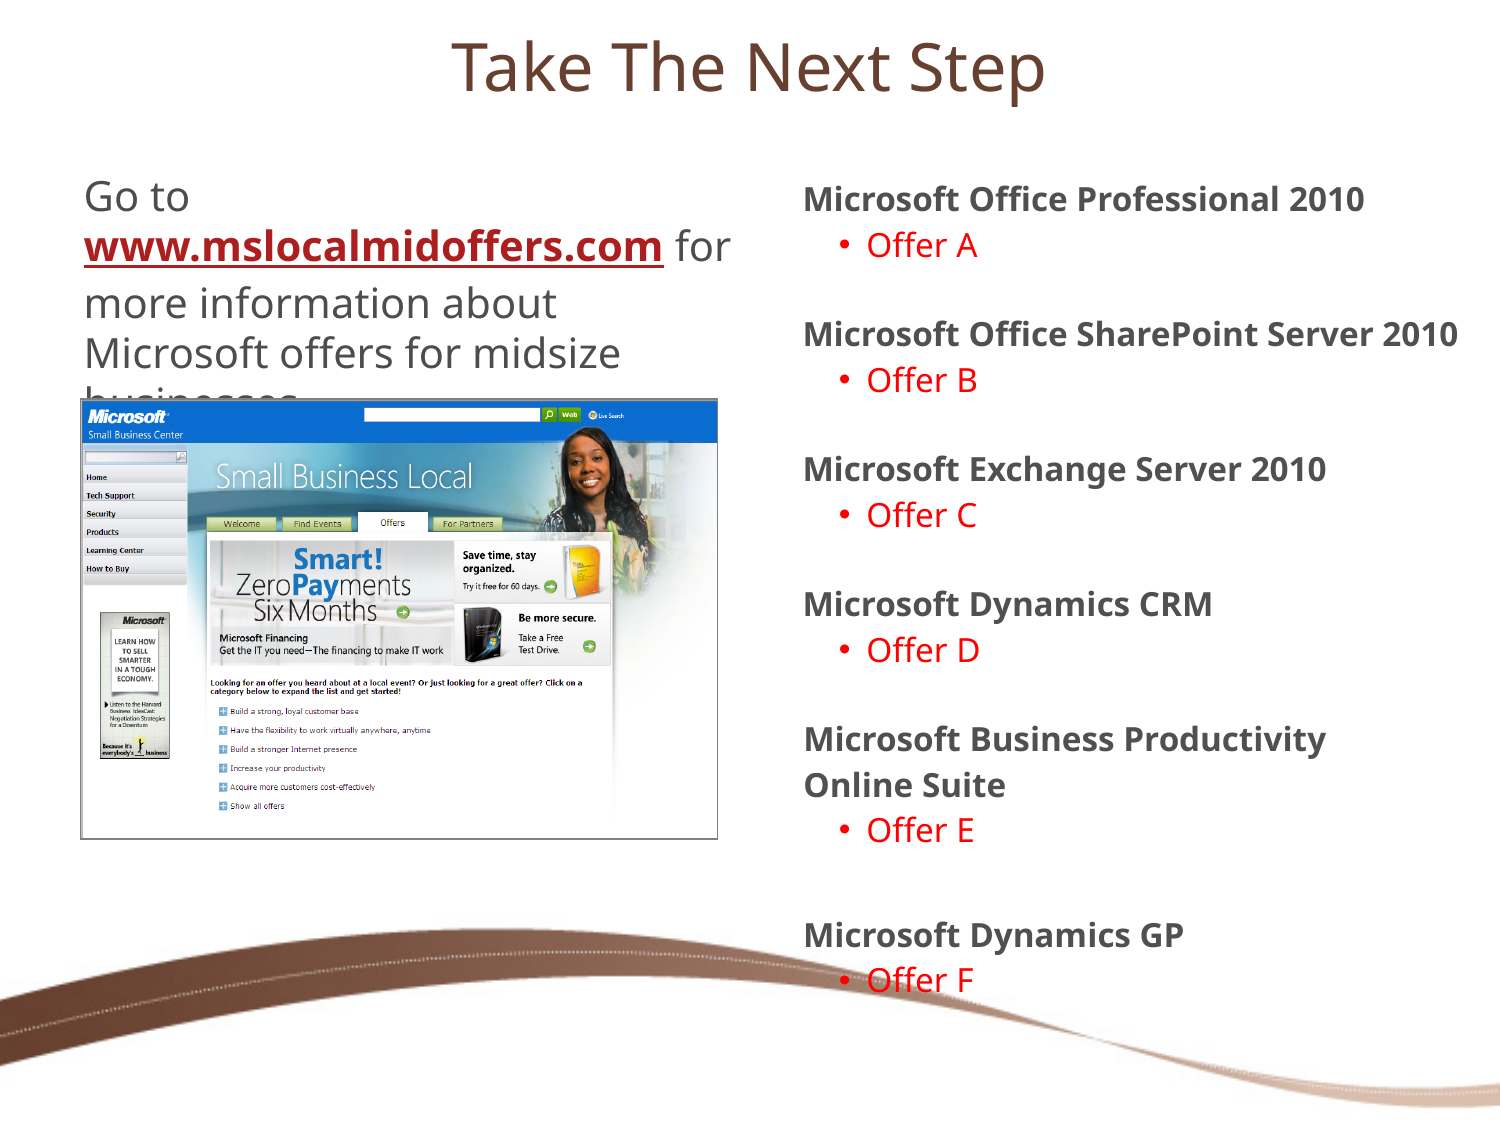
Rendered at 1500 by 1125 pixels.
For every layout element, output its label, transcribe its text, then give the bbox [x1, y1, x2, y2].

picture [0, 914, 1500, 1125]
table_header Microsoft Office Professional 2010 Offer A [788, 169, 1475, 304]
picture [80, 399, 717, 839]
text_box Go to www.mslocalmidoffers.com for more information about Microsoft offers for midsize businesses. [68, 162, 763, 344]
table_cell Microsoft Dynamics GP Offer F [788, 905, 1475, 1040]
table_cell Microsoft Business Productivity Online Suite Offer E [788, 709, 1475, 905]
table_cell Microsoft Office SharePoint Server 2010 Offer B [788, 304, 1475, 439]
title Take The Next Step [0, 12, 1500, 132]
table_cell Microsoft Exchange Server 2010 Offer C [788, 439, 1475, 574]
table_cell Microsoft Dynamics CRM Offer D [788, 574, 1475, 709]
